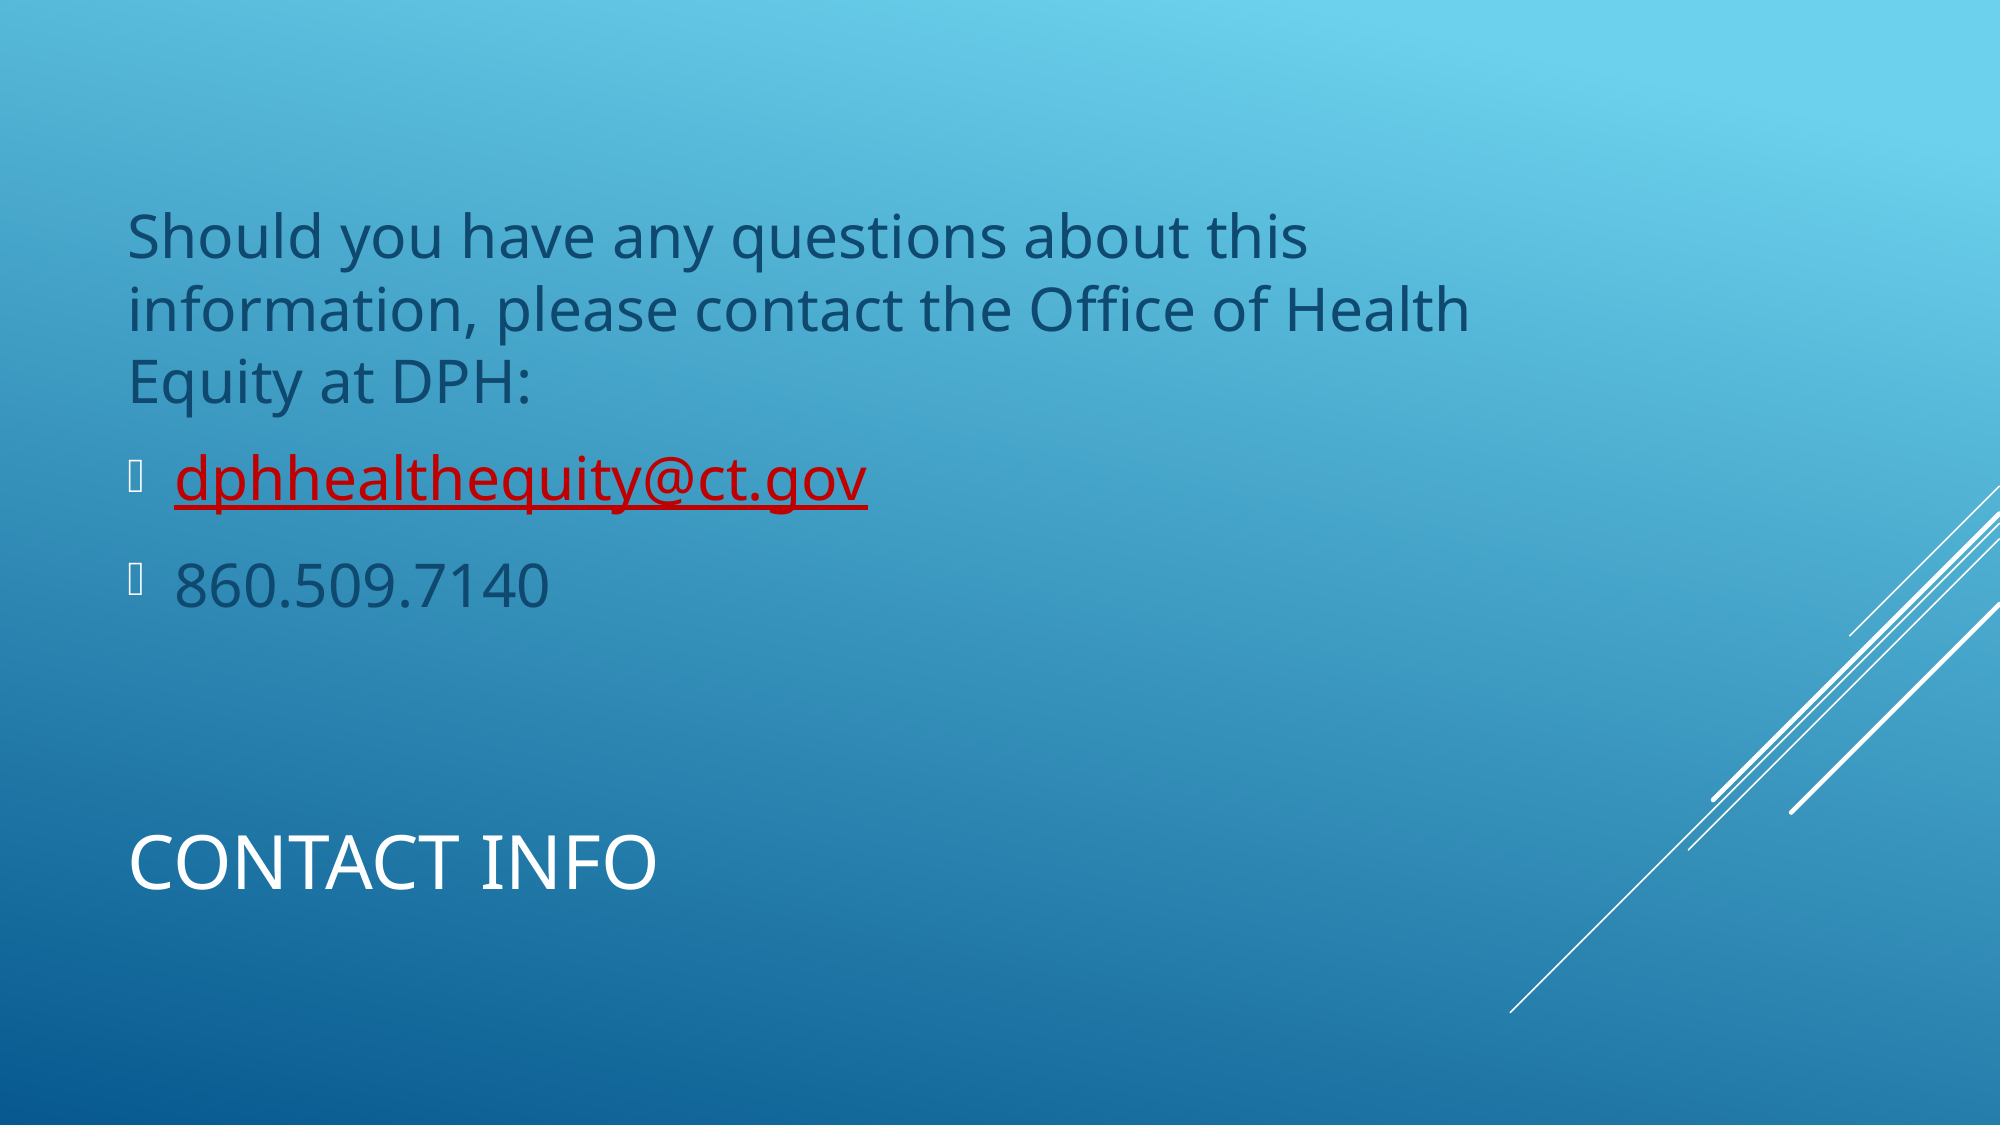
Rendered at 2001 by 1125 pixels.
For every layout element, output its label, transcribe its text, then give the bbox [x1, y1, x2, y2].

title Contact Info [112, 736, 1513, 984]
list Should you have any questions about this information, please contact the Office of Health Equity at DPH: dphhealthequity@ct.gov 860.509.7140 [112, 112, 1513, 706]
